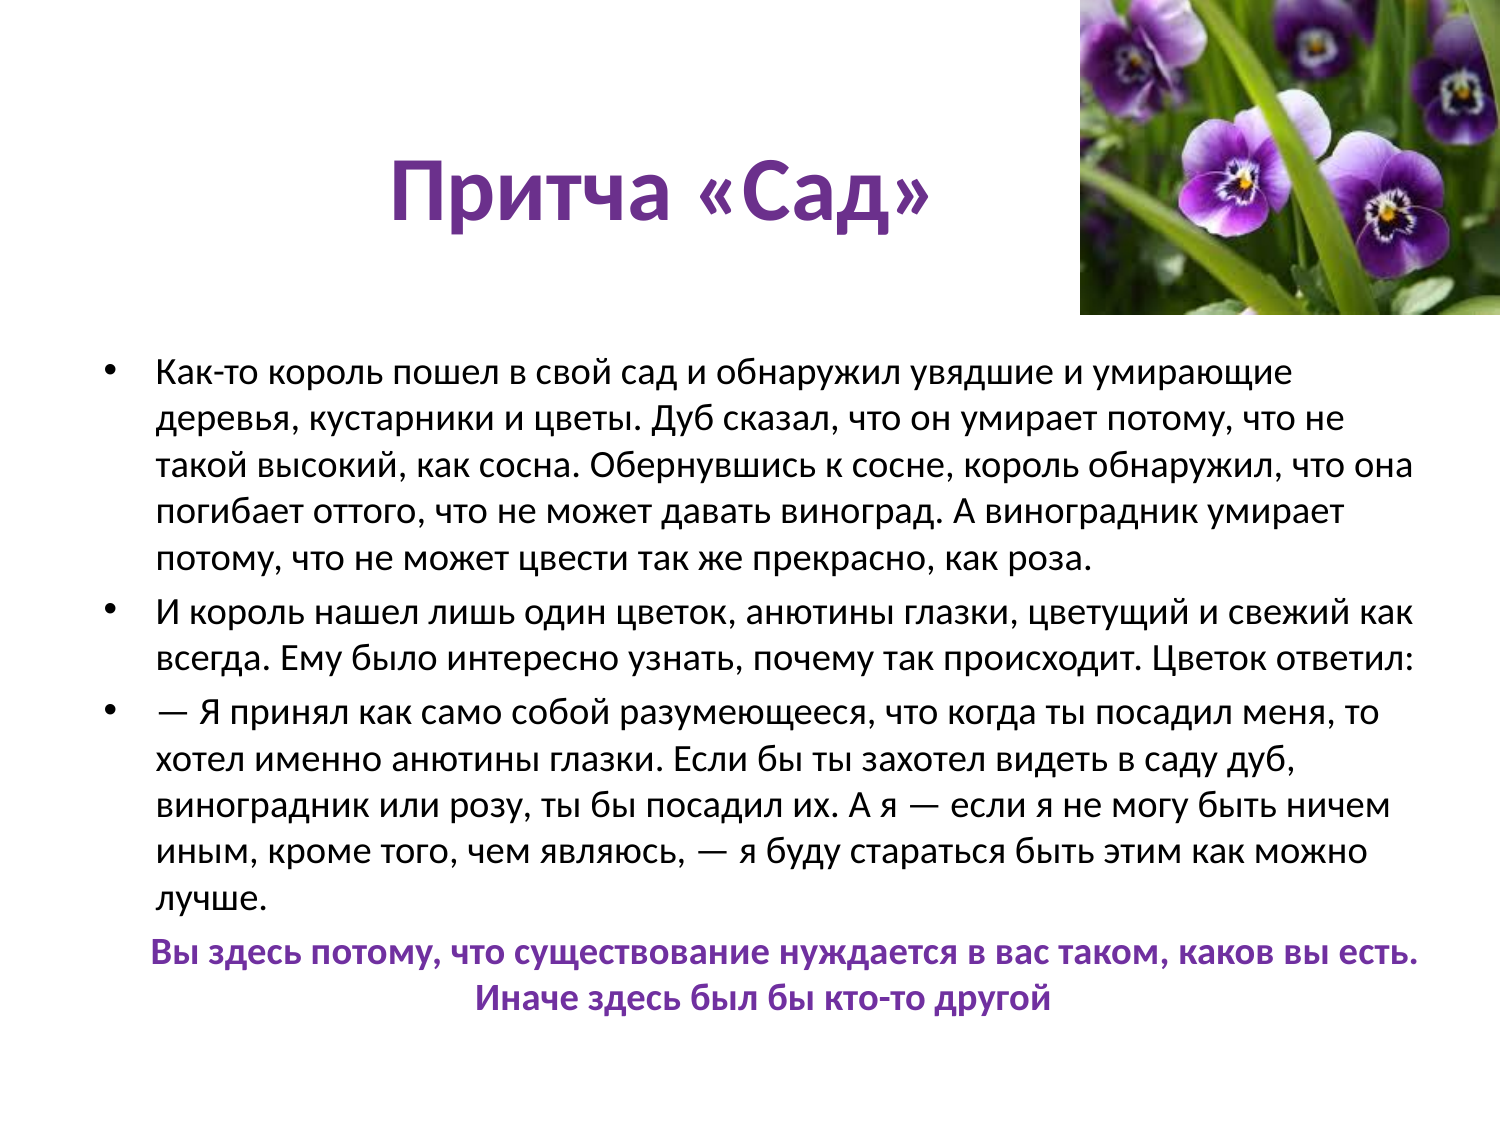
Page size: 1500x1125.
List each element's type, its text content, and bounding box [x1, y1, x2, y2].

list Как-то король пошел в свой сад и обнаружил увядшие и умирающие деревья, кустарники и цветы. Дуб сказал, что он умирает потому, что не такой высокий, как сосна. Обернувшись к сосне, король обнаружил, что она погибает оттого, что не может давать виноград. А виноградник умирает потому, что не может цвести так же прекрасно, как роза. И король нашел лишь один цветок, анютины глазки, цветущий и свежий как всегда. Ему было интересно узнать, почему так происходит. Цветок ответил: — Я принял как само собой разумеющееся, что когда ты посадил меня, то хотел именно анютины глазки. Если бы ты захотел видеть в саду дуб, виноградник или розу, ты бы посадил их. А я — если я не могу быть ничем иным, кроме того, чем являюсь, — я буду стараться быть этим как можно лучше. Вы здесь потому, что существование нуждается в вас таком, каков вы есть. Иначе здесь был бы кто-то другой [88, 338, 1439, 1081]
title Притча «Сад» [0, 90, 1074, 278]
picture [1079, 0, 1500, 315]
